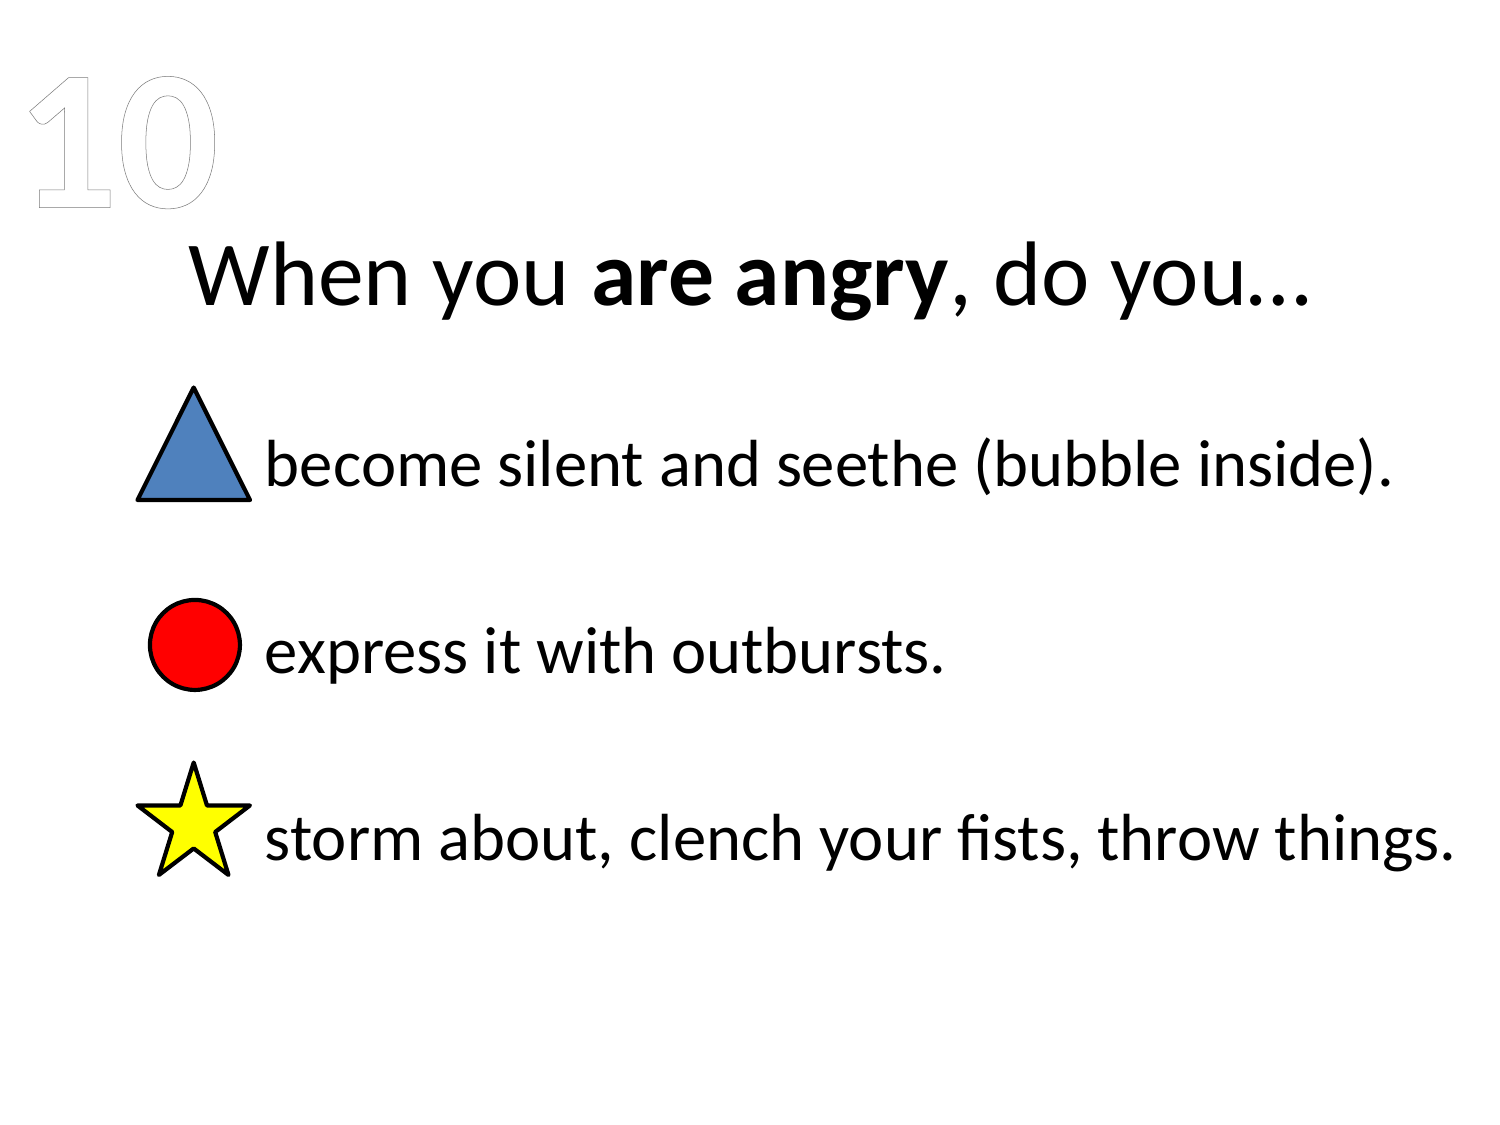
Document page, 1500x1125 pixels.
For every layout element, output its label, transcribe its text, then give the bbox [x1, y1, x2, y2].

text_box [147, 597, 243, 693]
title When you are angry, do you… [75, 174, 1425, 363]
list become silent and seethe (bubble inside). express it with outbursts. storm about, clench your fists, throw things. [249, 412, 1500, 1030]
text_box 10 [1, 0, 234, 255]
text_box [135, 760, 252, 877]
text_box [135, 385, 252, 503]
